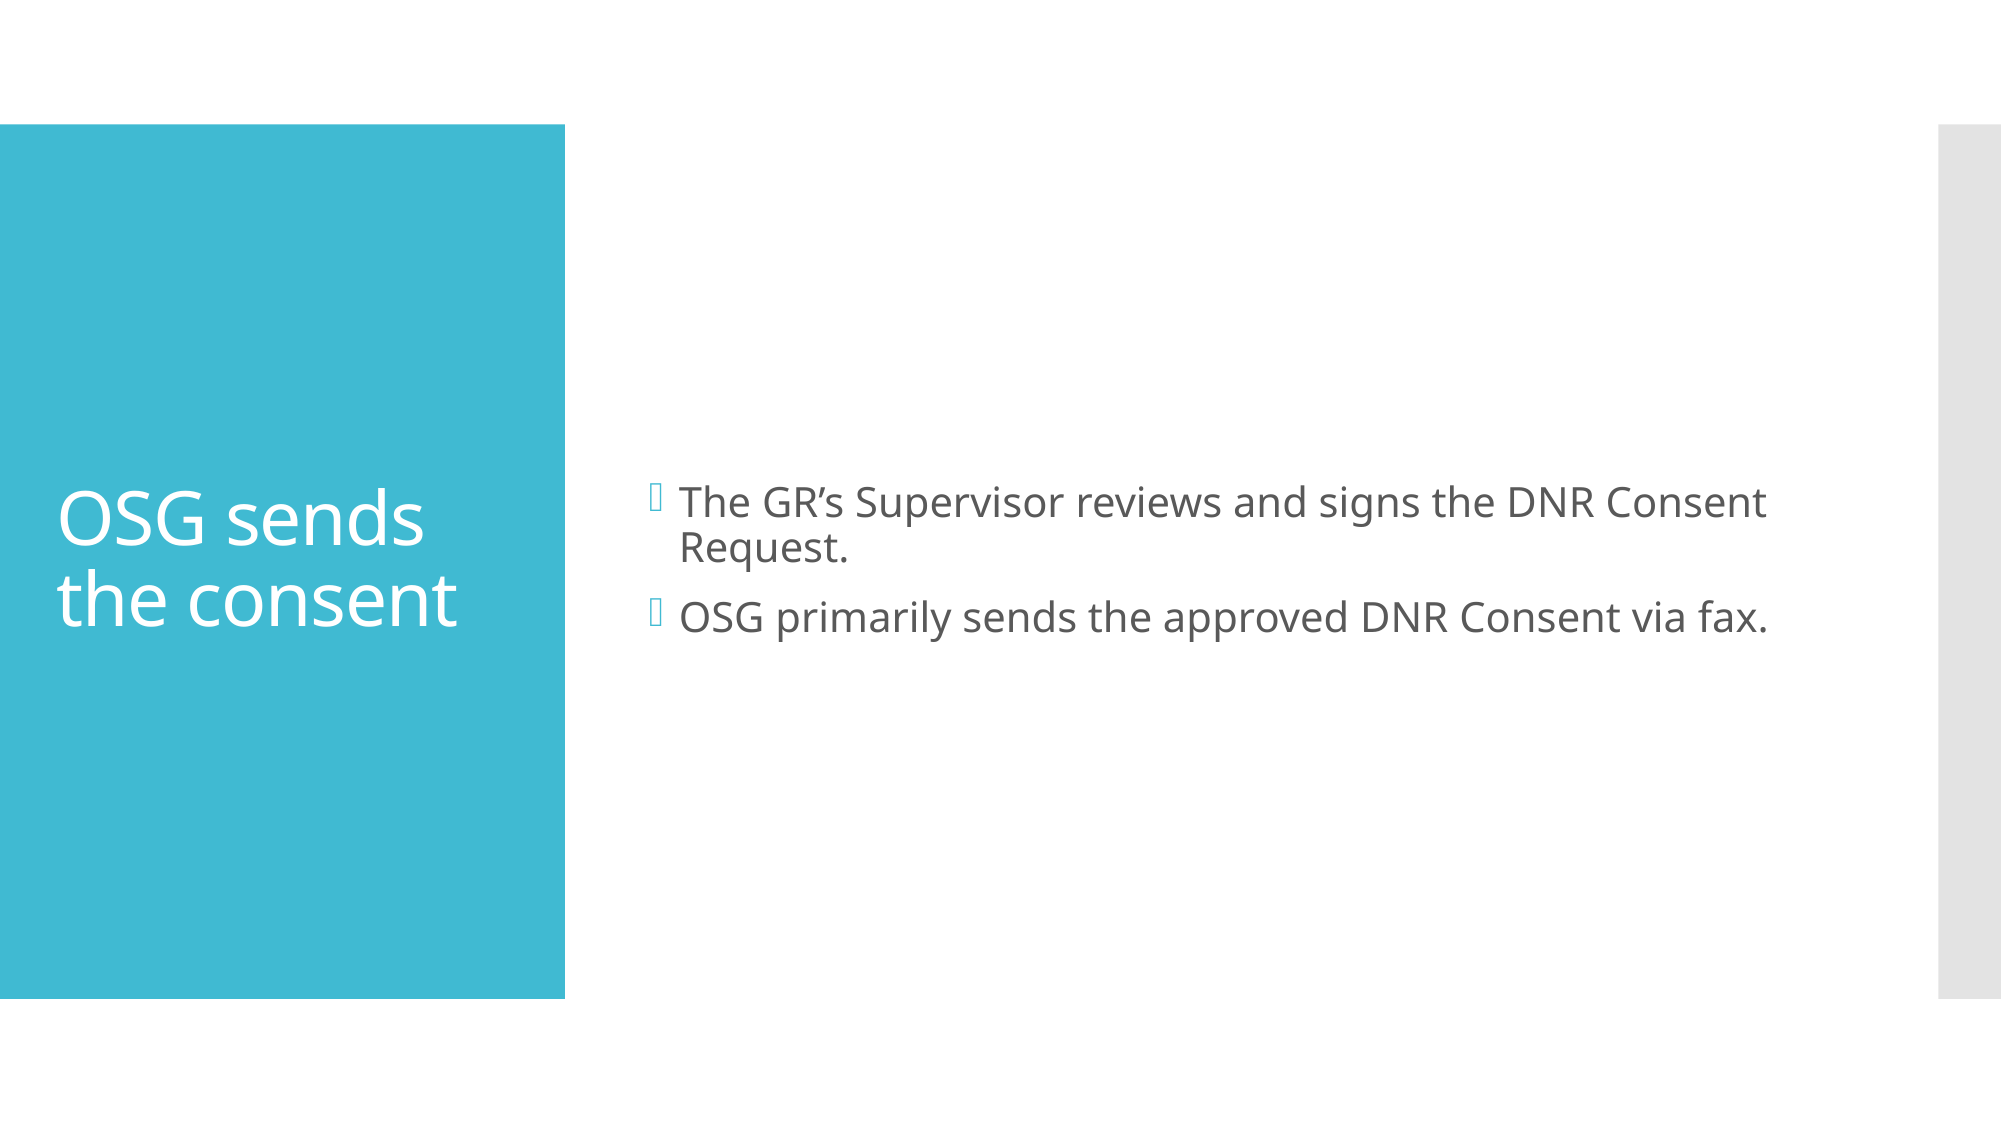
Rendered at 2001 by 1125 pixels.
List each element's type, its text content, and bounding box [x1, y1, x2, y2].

list The GR’s Supervisor reviews and signs the DNR Consent Request. OSG primarily sends the approved DNR Consent via fax. [633, 141, 1834, 982]
title OSG sends the consent [41, 184, 525, 940]
